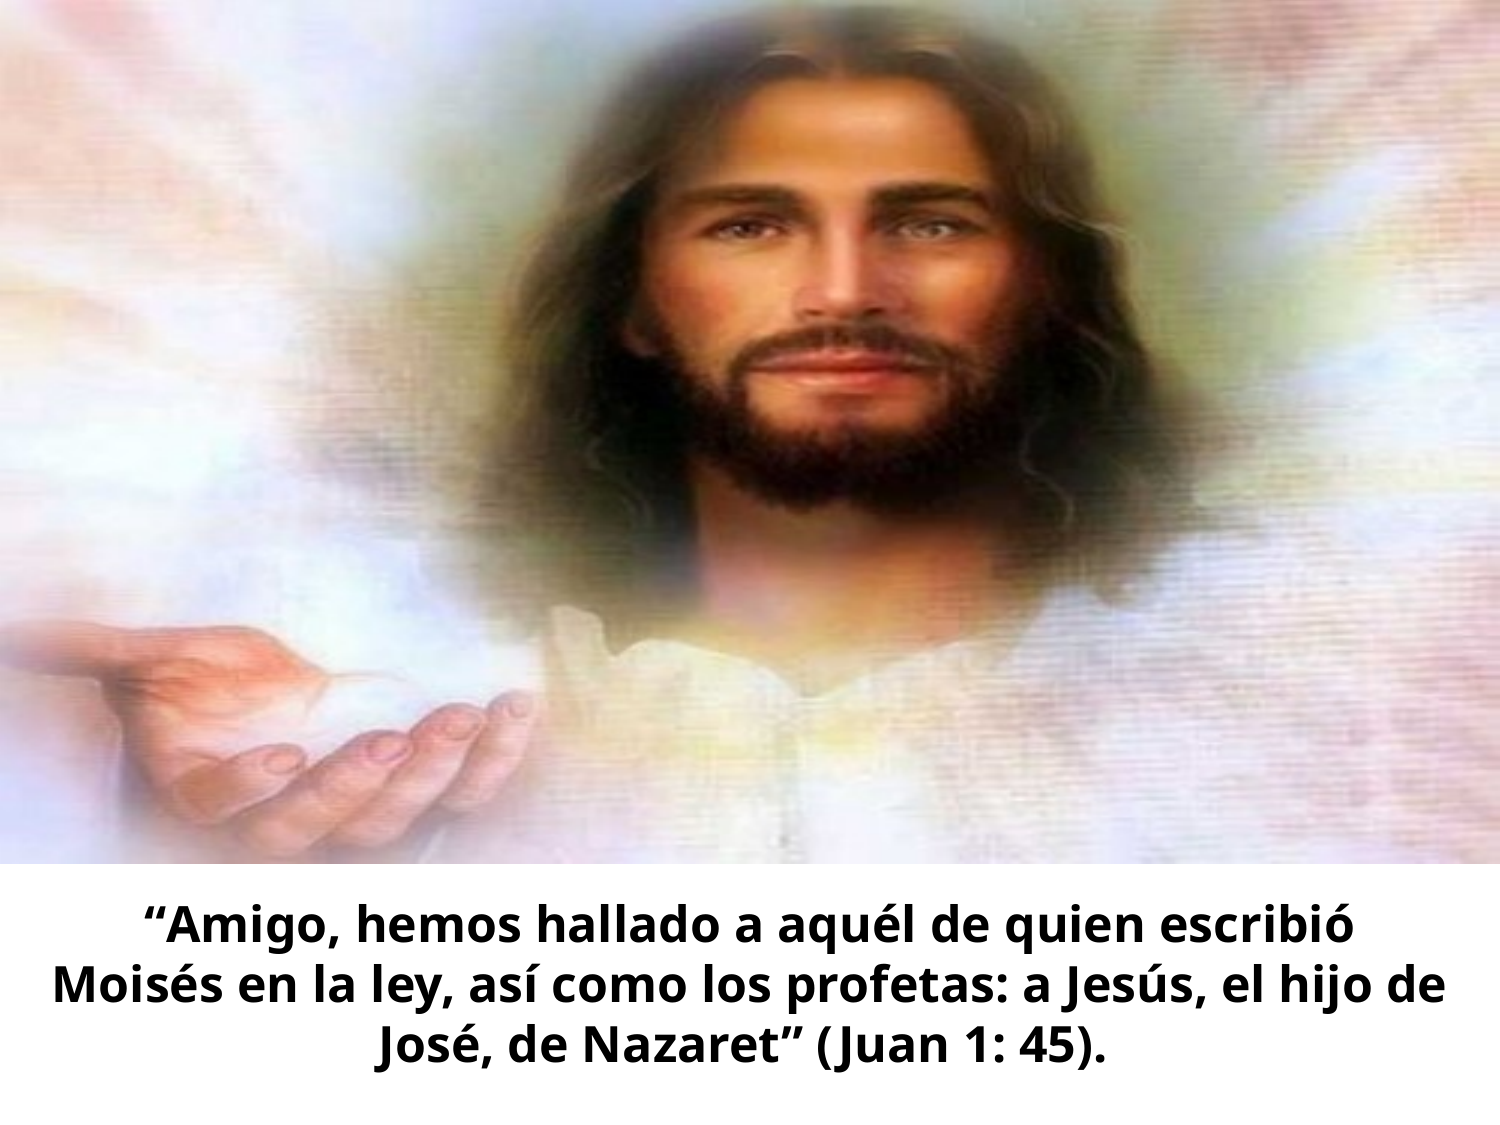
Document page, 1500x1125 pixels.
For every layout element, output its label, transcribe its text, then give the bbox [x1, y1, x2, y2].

picture [0, 0, 1500, 864]
text_box “Amigo, hemos hallado a aquél de quien escribió Moisés en la ley, así como los profetas: a Jesús, el hijo de José, de Nazaret” (Juan 1: 45). [0, 884, 1500, 1080]
